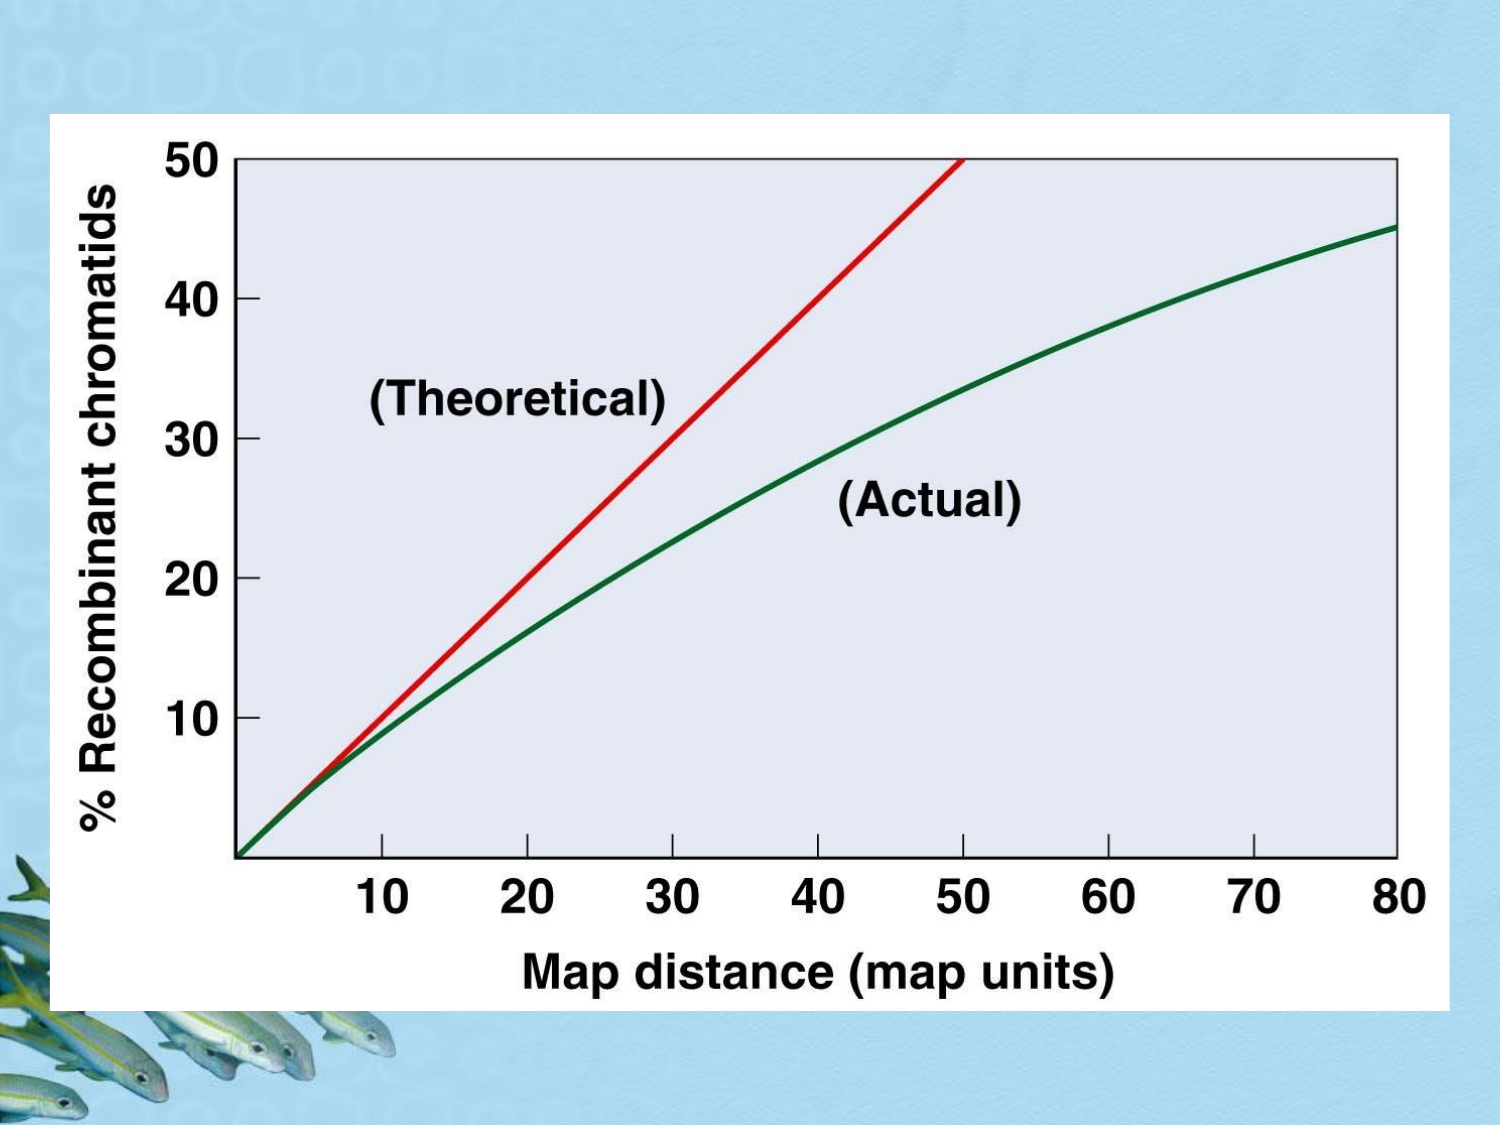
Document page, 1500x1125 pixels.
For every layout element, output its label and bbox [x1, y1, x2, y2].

text_box [49, 114, 1450, 1011]
picture [0, 0, 1500, 1125]
